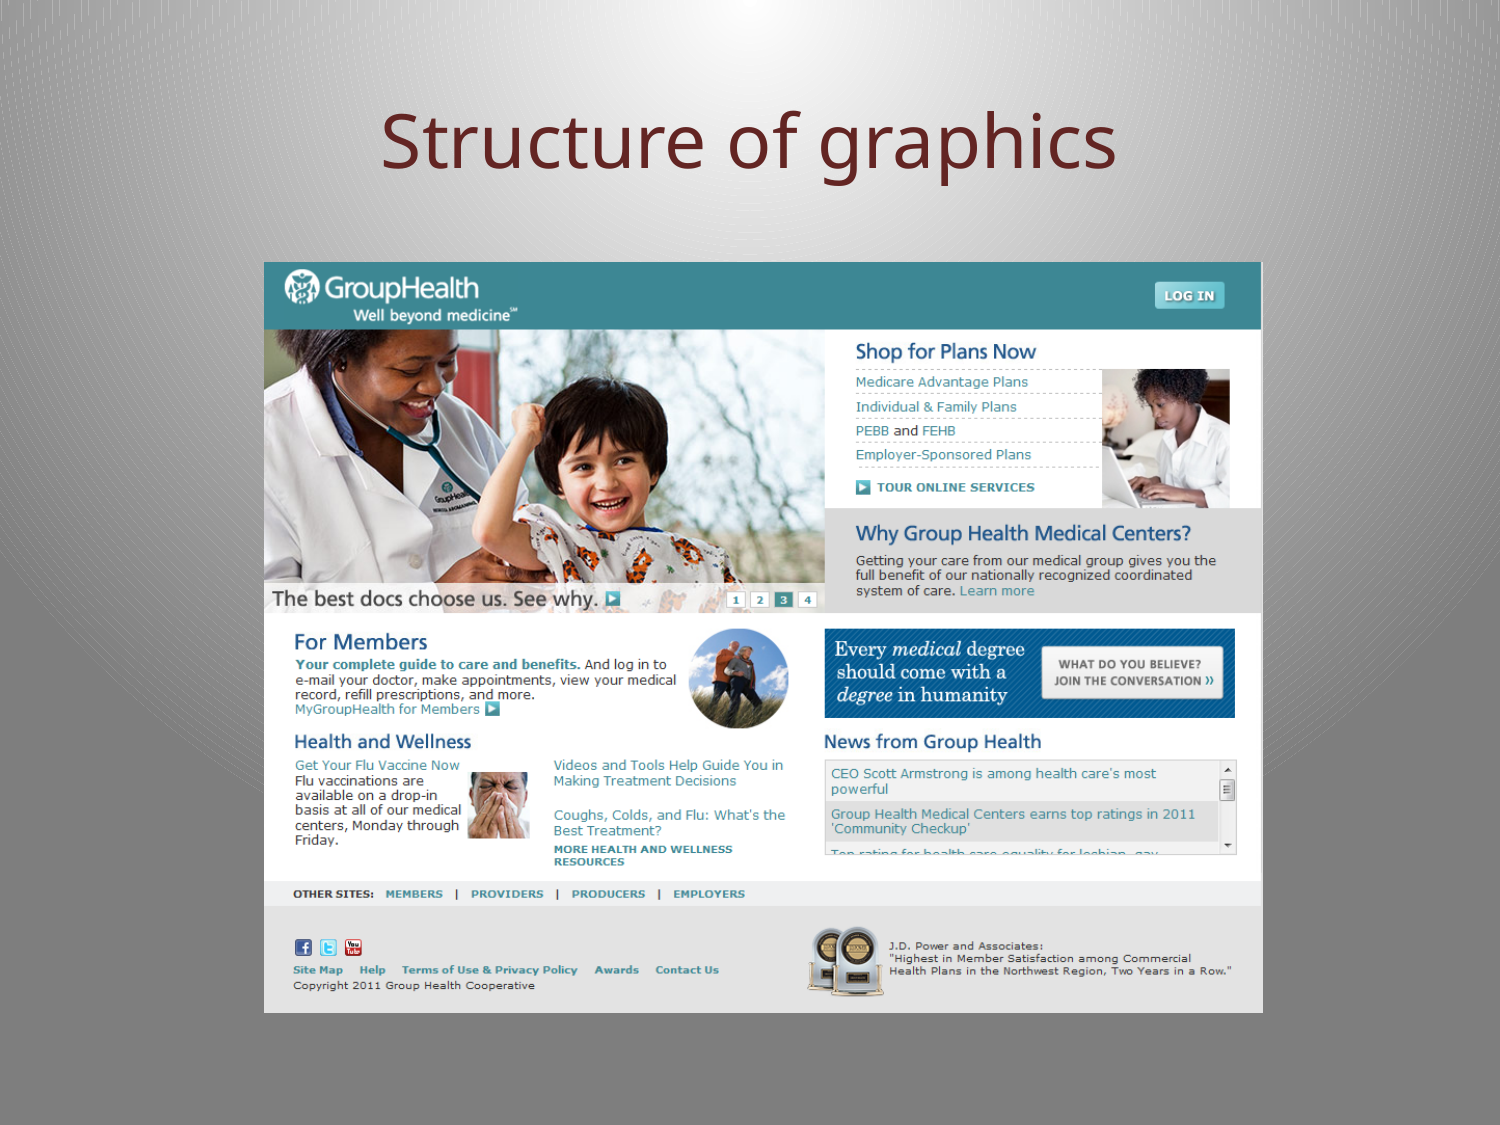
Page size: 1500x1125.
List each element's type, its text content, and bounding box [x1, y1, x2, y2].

picture [264, 262, 1263, 1013]
title Structure of graphics [74, 44, 1426, 233]
